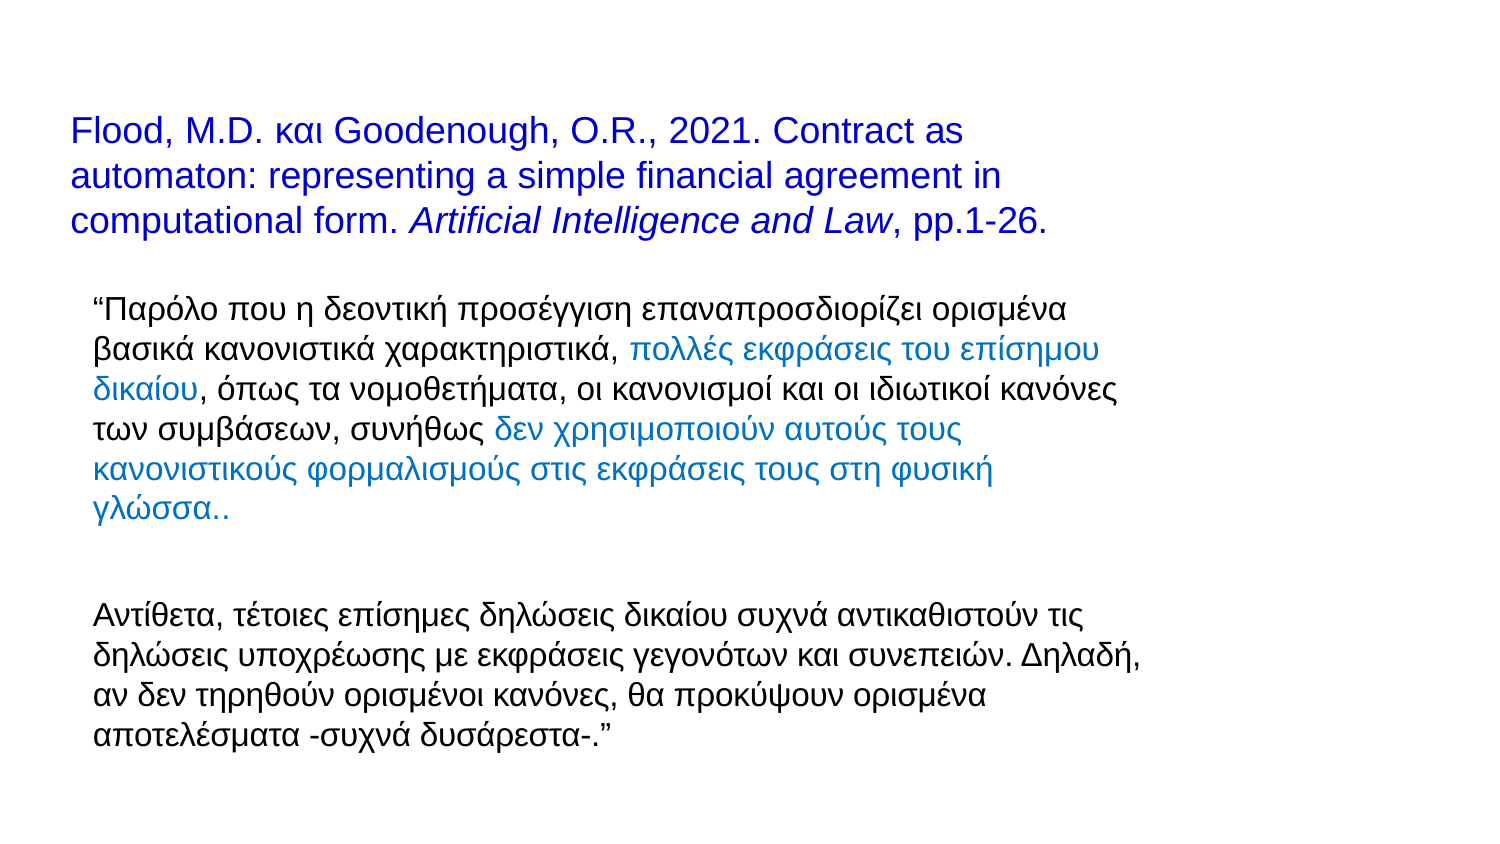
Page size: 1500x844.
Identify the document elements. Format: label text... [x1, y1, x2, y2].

text_box “Παρόλο που η δεοντική προσέγγιση επαναπροσδιορίζει ορισμένα βασικά κανονιστικά χαρακτηριστικά, πολλές εκφράσεις του επίσημου δικαίου, όπως τα νομοθετήματα, οι κανονισμοί και οι ιδιωτικοί κανόνες των συμβάσεων, συνήθως δεν χρησιμοποιούν αυτούς τους κανονιστικούς φορμαλισμούς στις εκφράσεις τους στη φυσική γλώσσα.. Αντίθετα, τέτοιες επίσημες δηλώσεις δικαίου συχνά αντικαθιστούν τις δηλώσεις υποχρέωσης με εκφράσεις γεγονότων και συνεπειών. Δηλαδή, αν δεν τηρηθούν ορισμένοι κανόνες, θα προκύψουν ορισμένα αποτελέσματα -συχνά δυσάρεστα-.” [90, 284, 1150, 753]
title Flood, M.D. και Goodenough, O.R., 2021. Contract as automaton: representing a simple financial agreement in computational form. Artificial Intelligence and Law, pp.1-26. [68, 104, 1053, 248]
